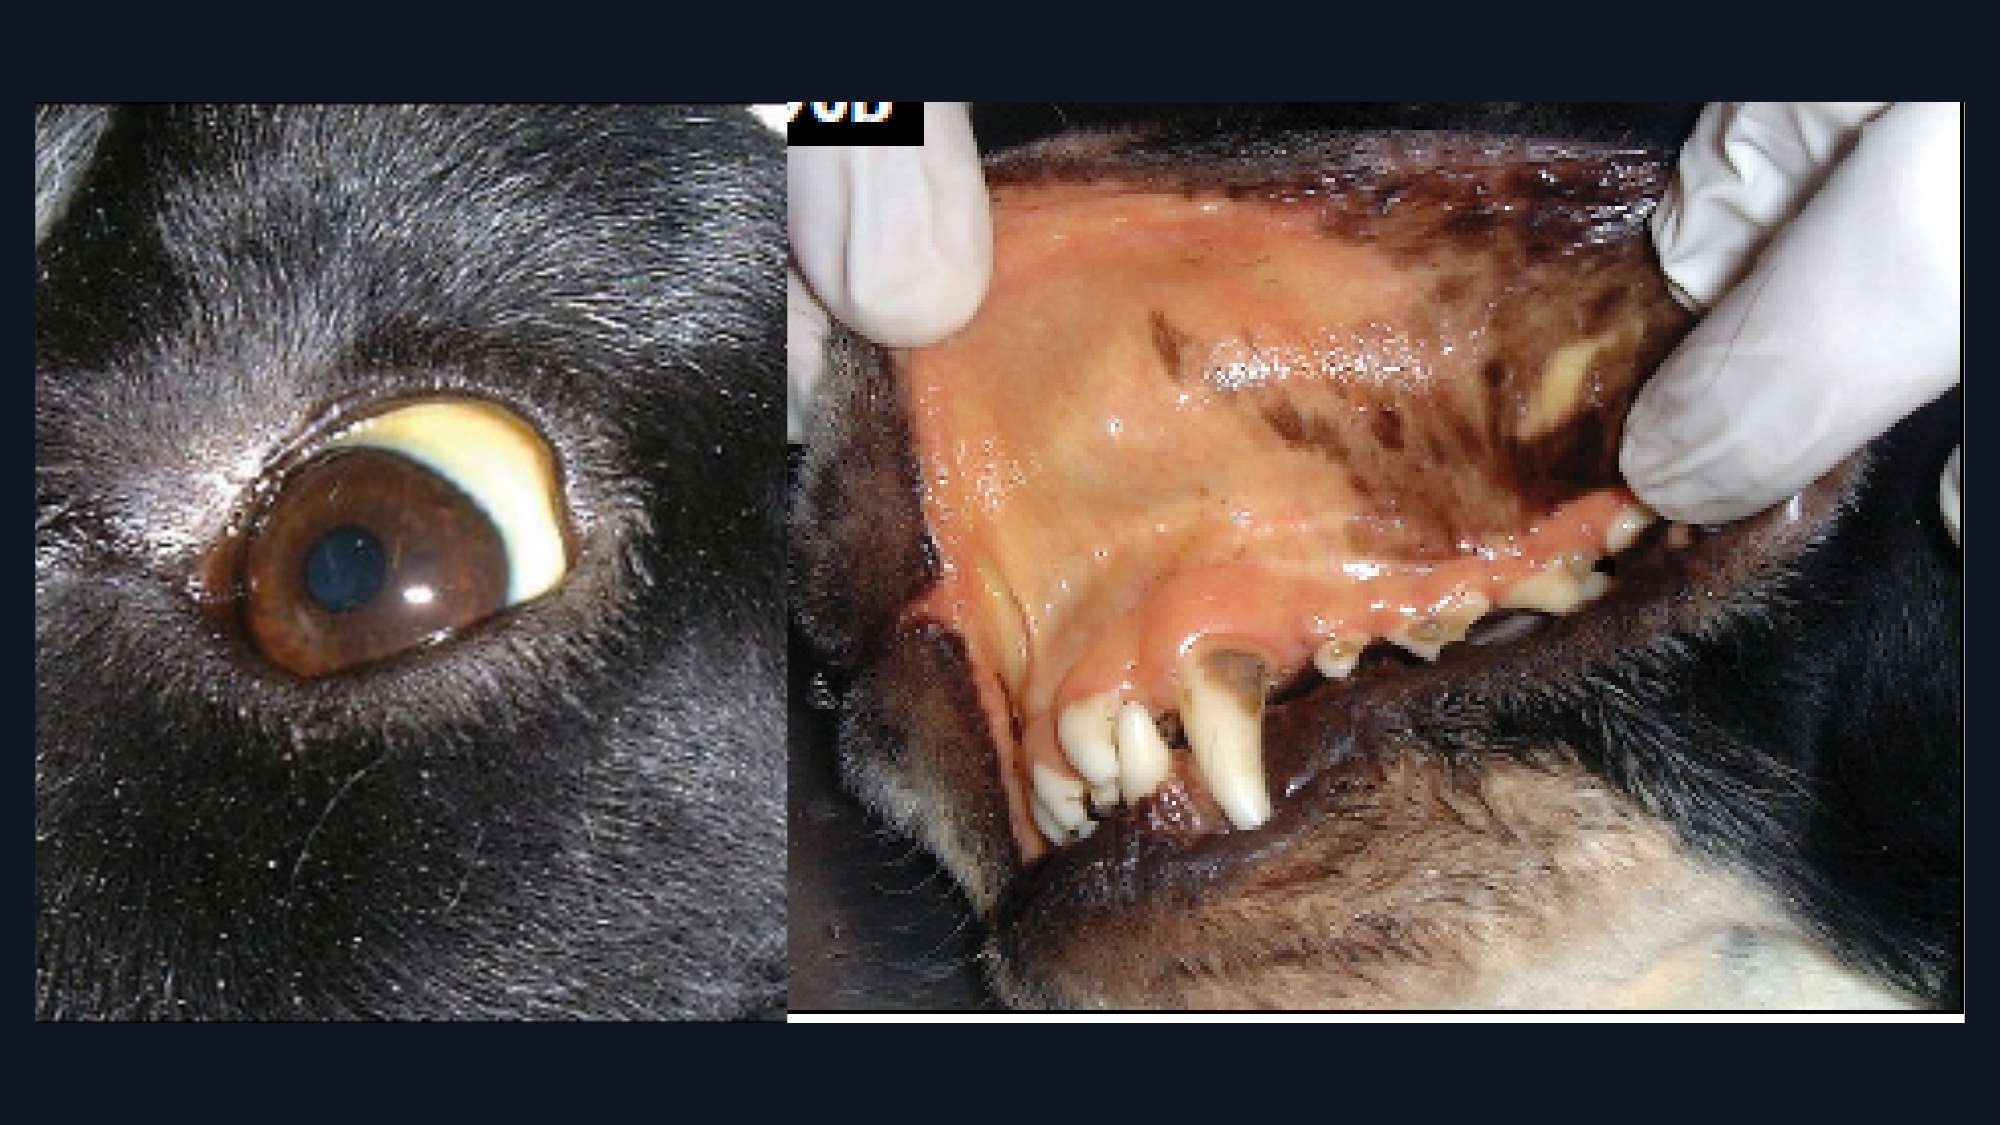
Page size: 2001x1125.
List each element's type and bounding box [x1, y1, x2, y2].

picture [35, 102, 1965, 1023]
